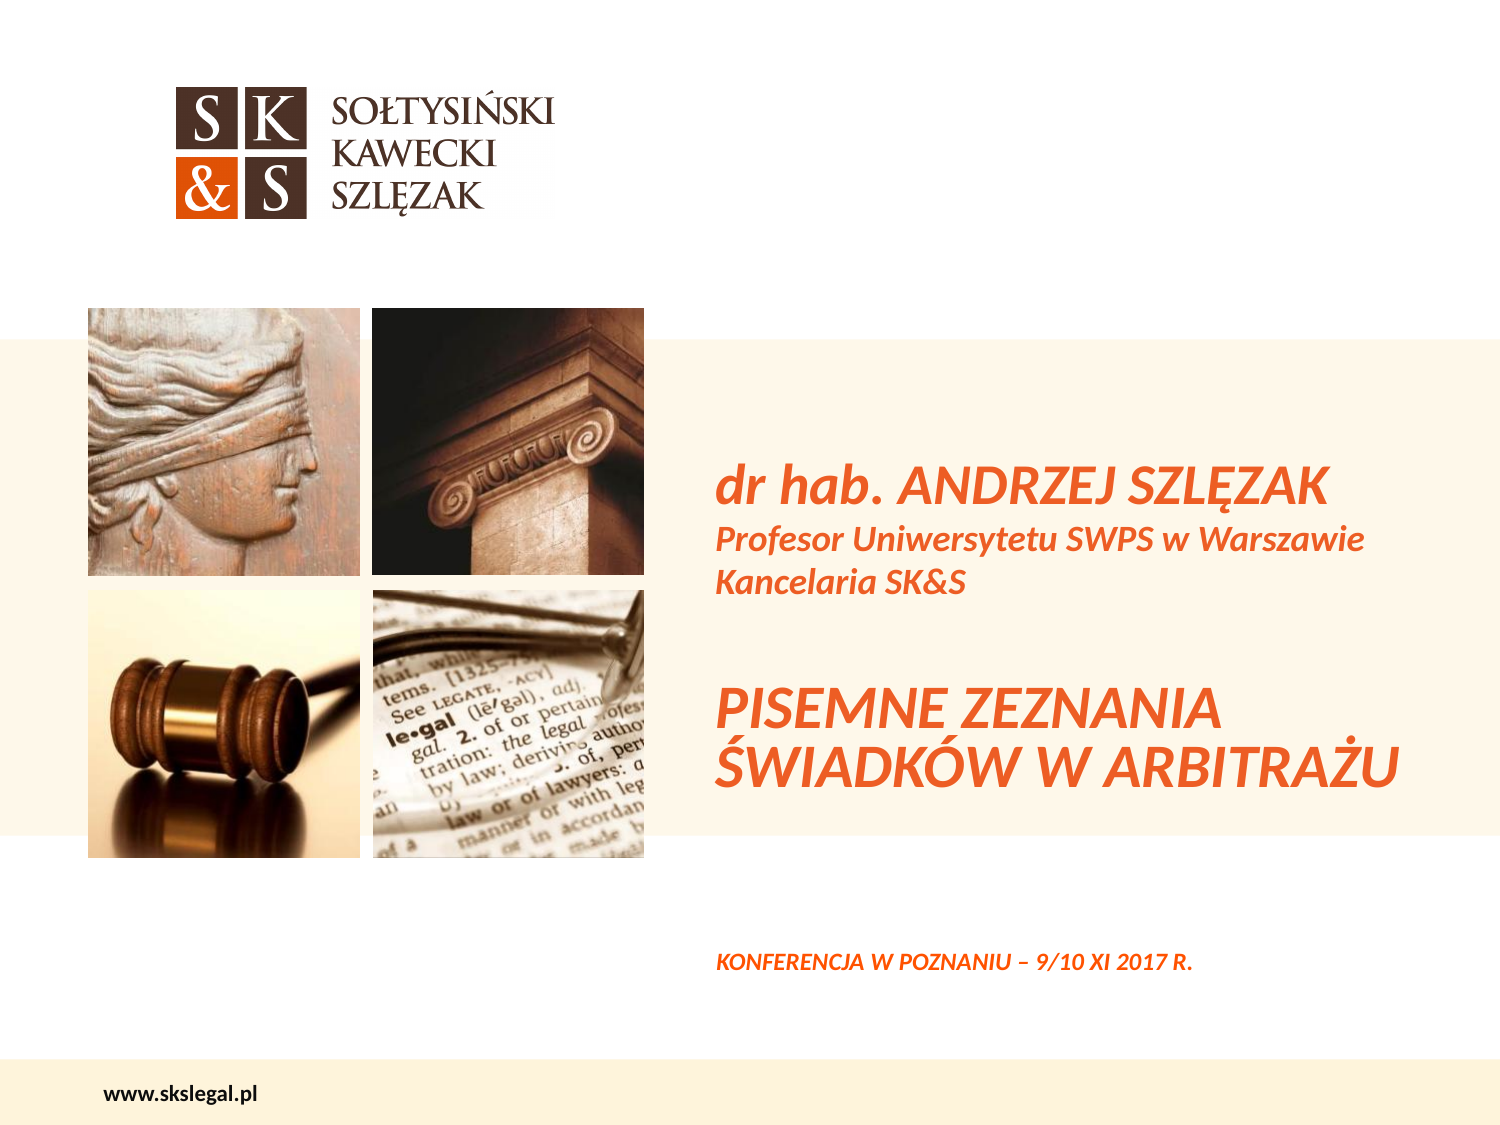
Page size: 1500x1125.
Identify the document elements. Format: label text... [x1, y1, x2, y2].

picture [88, 308, 360, 576]
picture [372, 308, 644, 575]
picture [373, 590, 644, 858]
picture [88, 590, 360, 858]
list dr hab. ANDRZEJ SZLĘZAK Profesor Uniwersytetu SWPS w Warszawie Kancelaria SK&S PISEMNE ZEZNANIA ŚWIADKÓW W ARBITRAŻU [700, 365, 1421, 814]
text_box KONFERENCJA W POZNANIU – 9/10 XI 2017 R. [701, 931, 1436, 991]
picture [176, 87, 555, 219]
